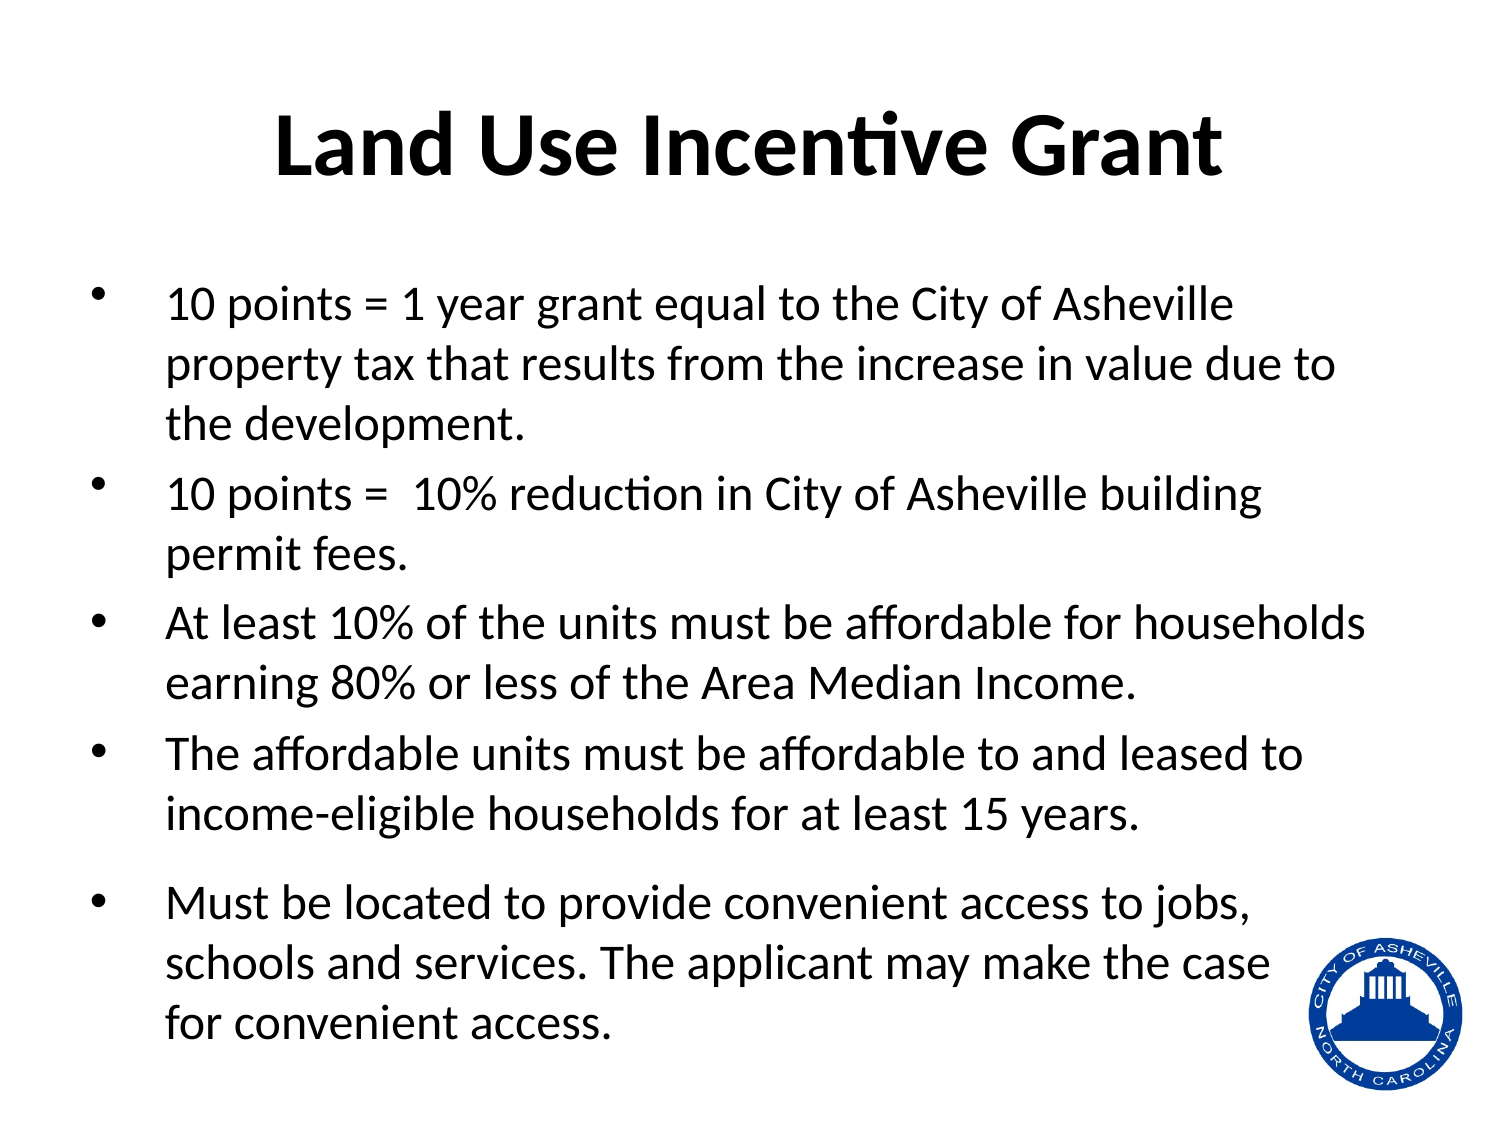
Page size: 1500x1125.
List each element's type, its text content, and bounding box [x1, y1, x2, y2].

text_box Must be located to provide convenient access to jobs, schools and services. The applicant may make the case for convenient access. [74, 862, 1288, 1058]
list 10 points = 1 year grant equal to the City of Asheville property tax that results from the increase in value due to the development. 10 points = 10% reduction in City of Asheville building permit fees. At least 10% of the units must be affordable for households earning 80% or less of the Area Median Income. The affordable units must be affordable to and leased to income-eligible households for at least 15 years. [75, 262, 1425, 863]
picture [1308, 937, 1463, 1092]
title Land Use Incentive Grant [75, 45, 1425, 233]
